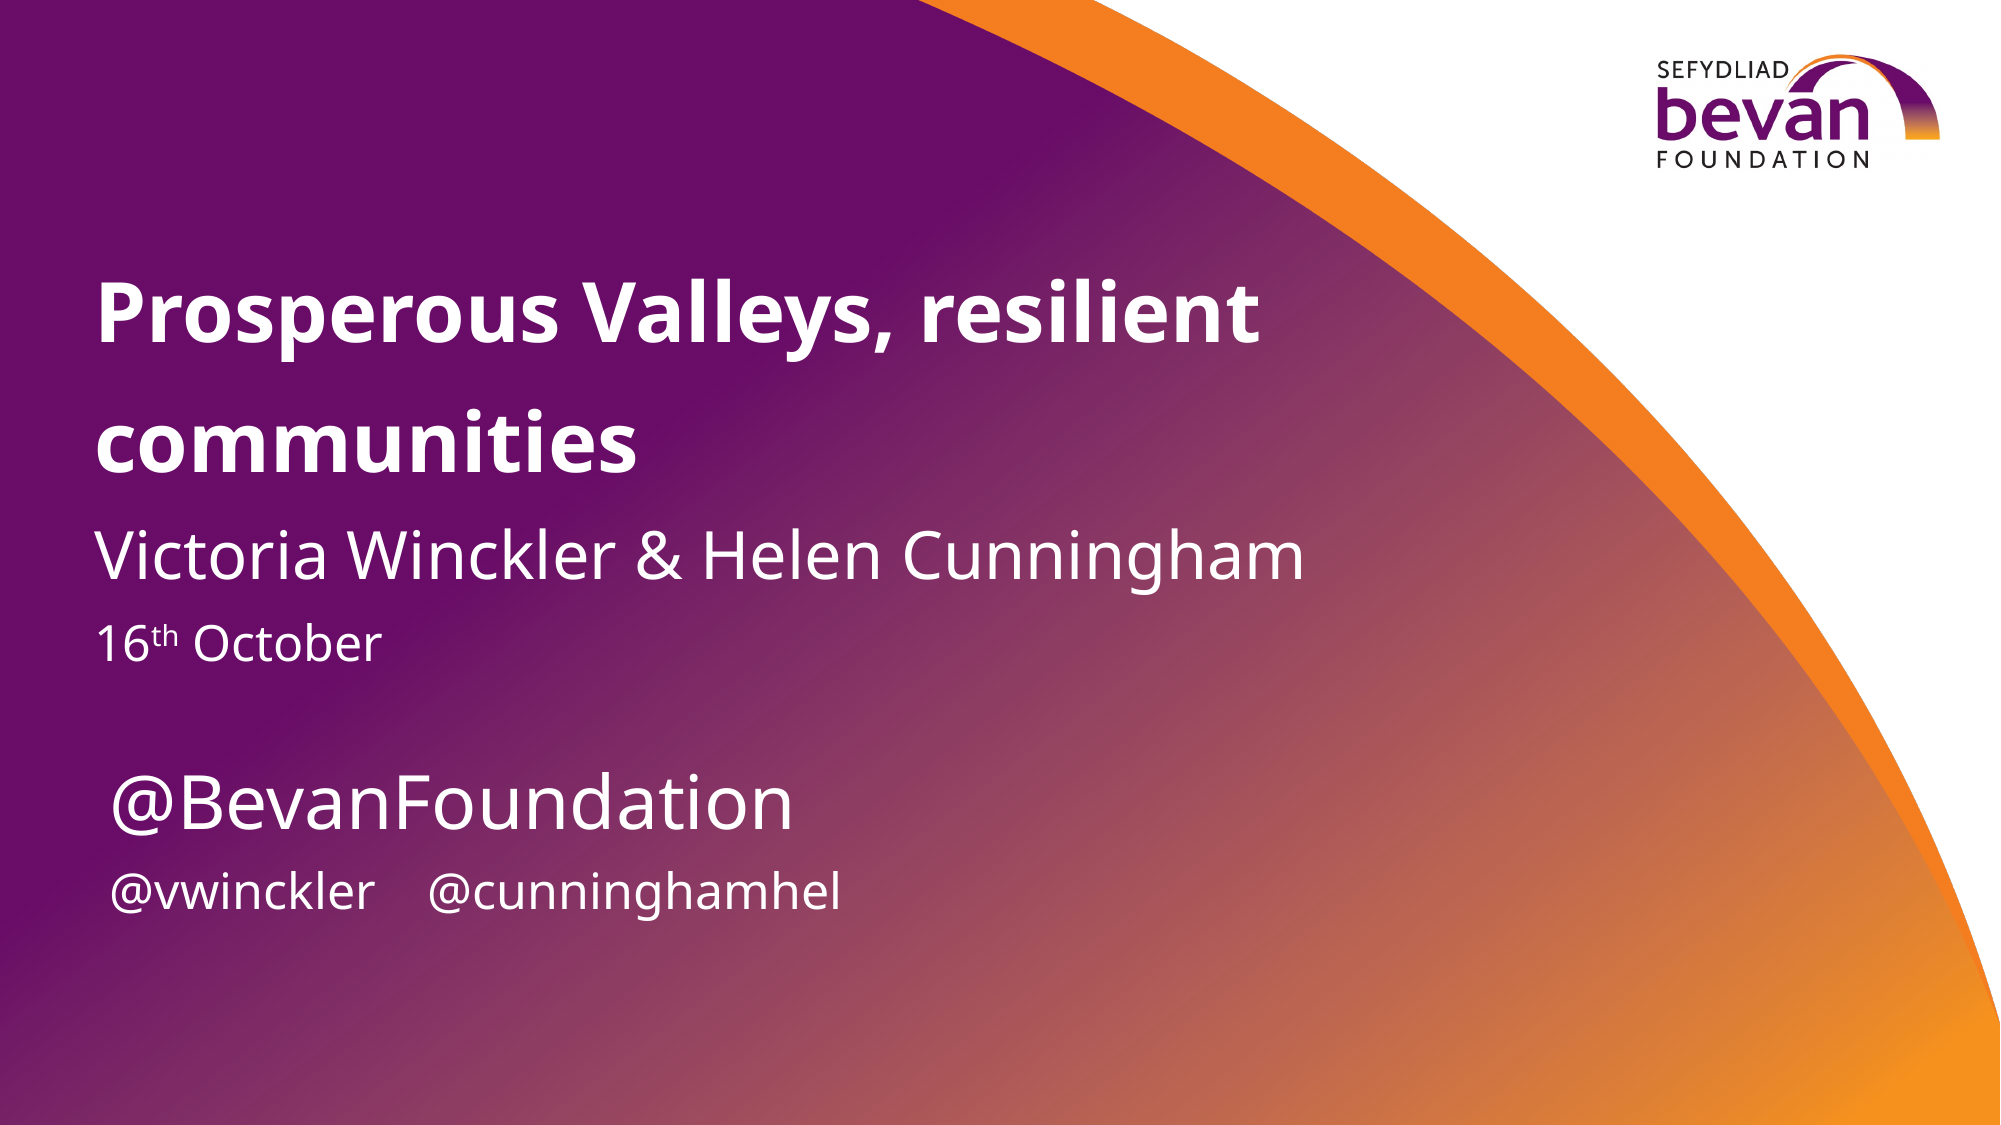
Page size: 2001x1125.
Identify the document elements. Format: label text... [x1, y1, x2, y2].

title Prosperous Valleys, resilient communities Victoria Winckler & Helen Cunningham 16th October [79, 184, 1634, 679]
picture [0, 0, 2000, 1125]
subtitle @BevanFoundation @vwinckler @cunninghamhel [94, 757, 1696, 941]
